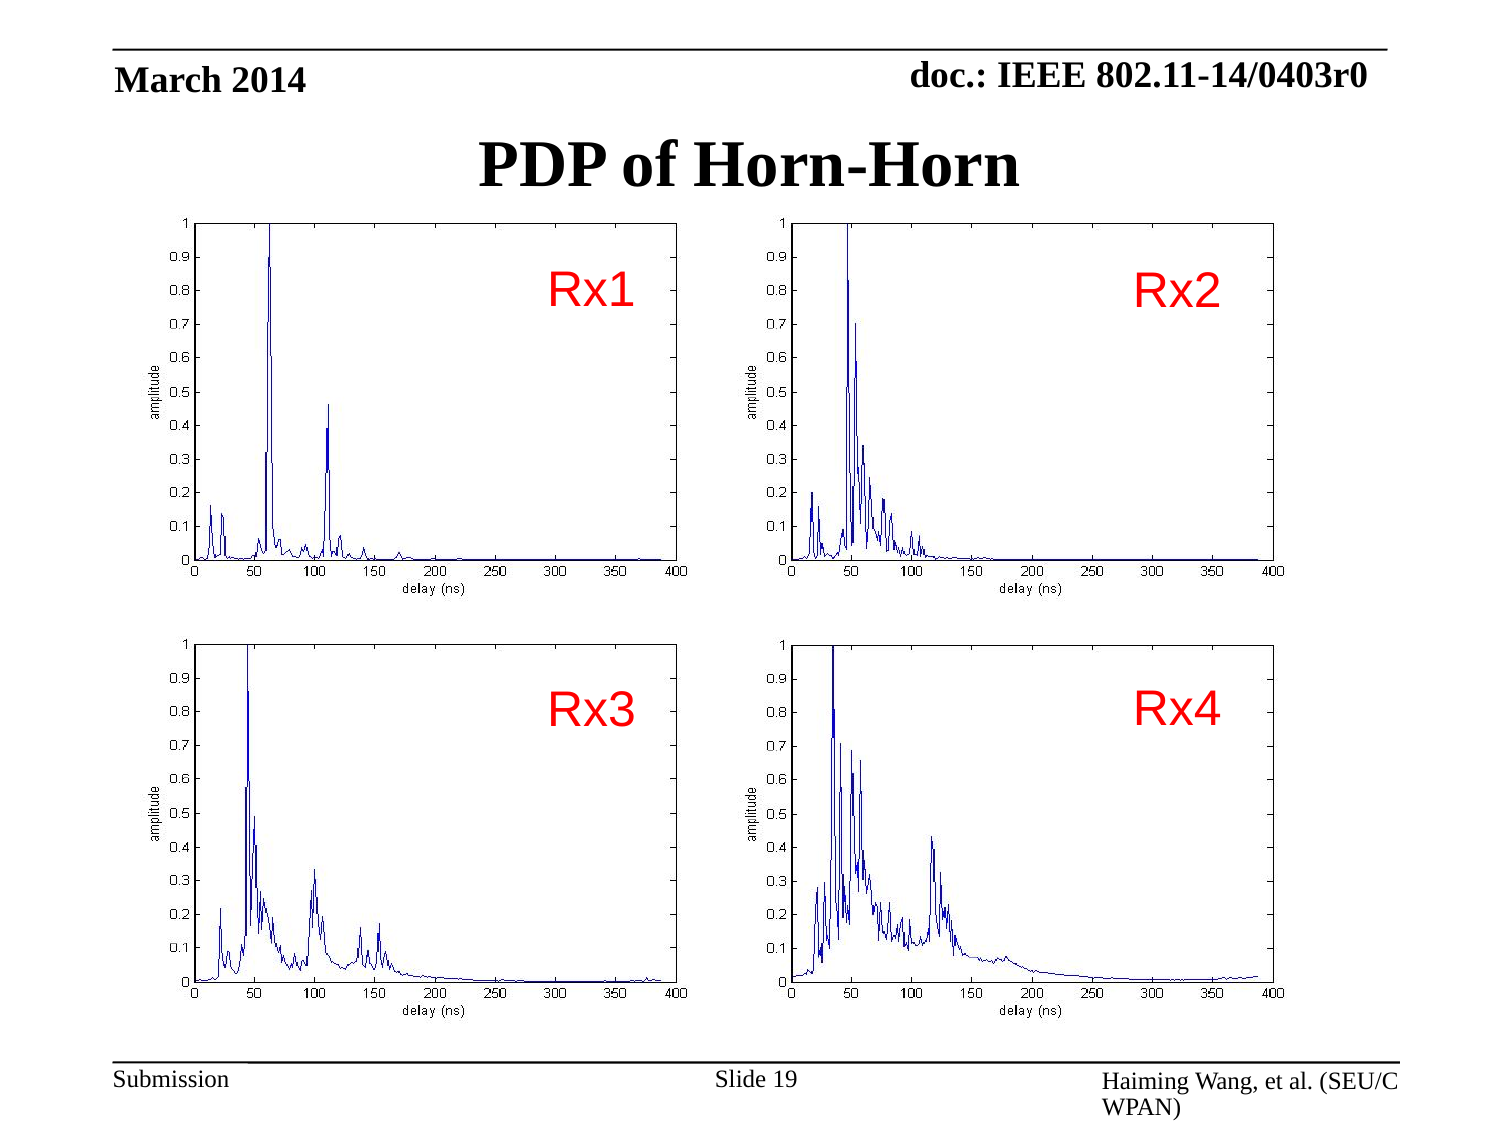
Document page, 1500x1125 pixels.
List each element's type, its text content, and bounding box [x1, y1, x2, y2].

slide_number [114, 54, 309, 100]
picture [114, 612, 1332, 1027]
slide_number Slide 19 [712, 1062, 801, 1093]
title PDP of Horn-Horn [112, 112, 1388, 209]
footer Haiming Wang, et al. (SEU/CWPAN) [1101, 1065, 1402, 1096]
picture [114, 191, 1332, 606]
